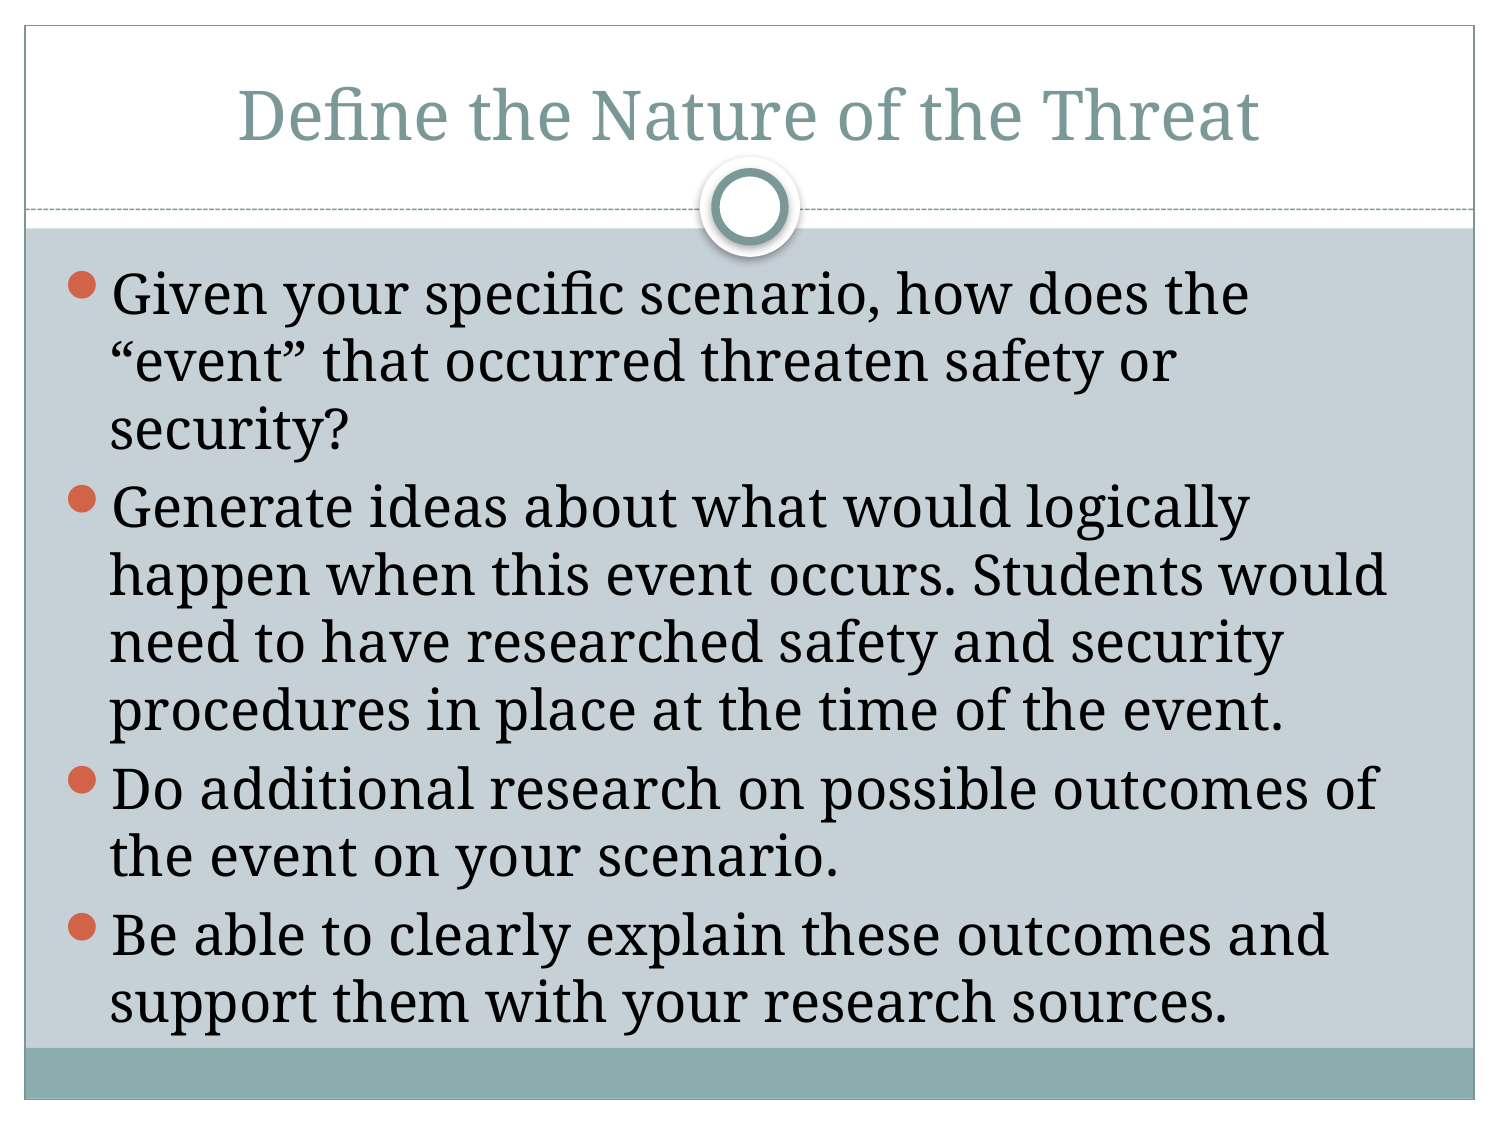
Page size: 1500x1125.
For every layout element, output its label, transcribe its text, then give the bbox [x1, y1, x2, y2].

list Given your specific scenario, how does the “event” that occurred threaten safety or security? Generate ideas about what would logically happen when this event occurs. Students would need to have researched safety and security procedures in place at the time of the event. Do additional research on possible outcomes of the event on your scenario. Be able to clearly explain these outcomes and support them with your research sources. [49, 250, 1445, 1001]
title Define the Nature of the Threat [49, 37, 1450, 162]
